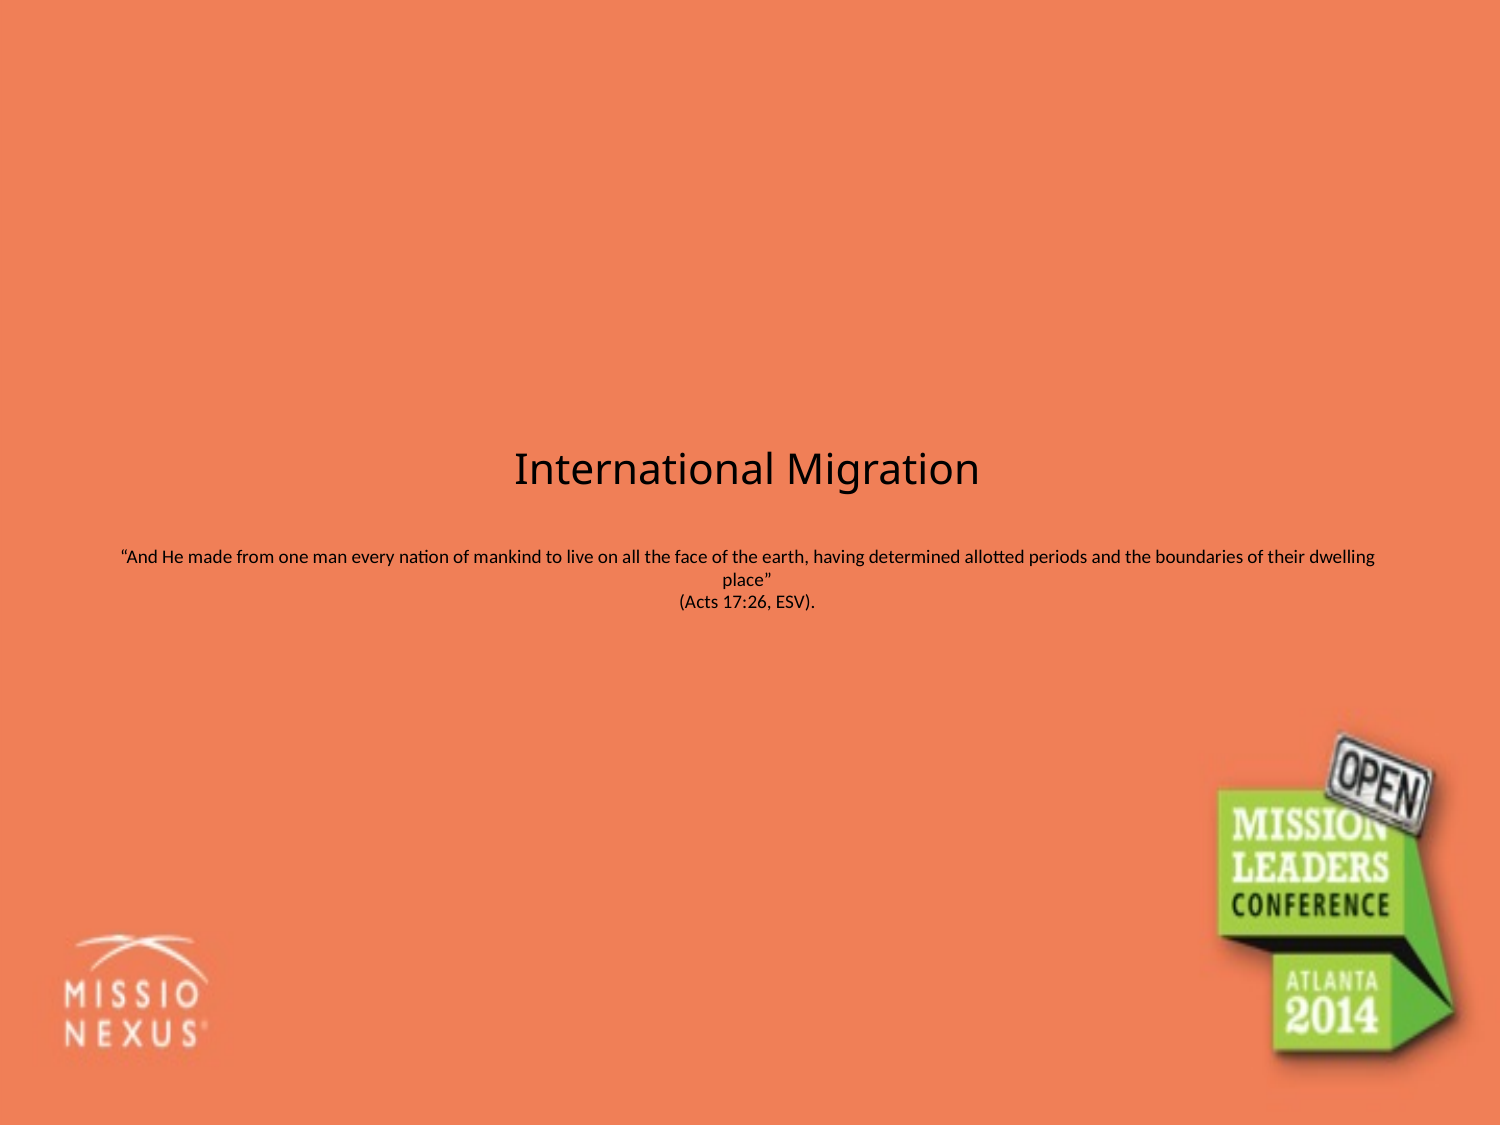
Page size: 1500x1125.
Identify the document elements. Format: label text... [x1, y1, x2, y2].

picture [0, 0, 1500, 1125]
title International Migration “And He made from one man every nation of mankind to live on all the face of the earth, having determined allotted periods and the boundaries of their dwelling place” (Acts 17:26, ESV). [100, 433, 1394, 622]
